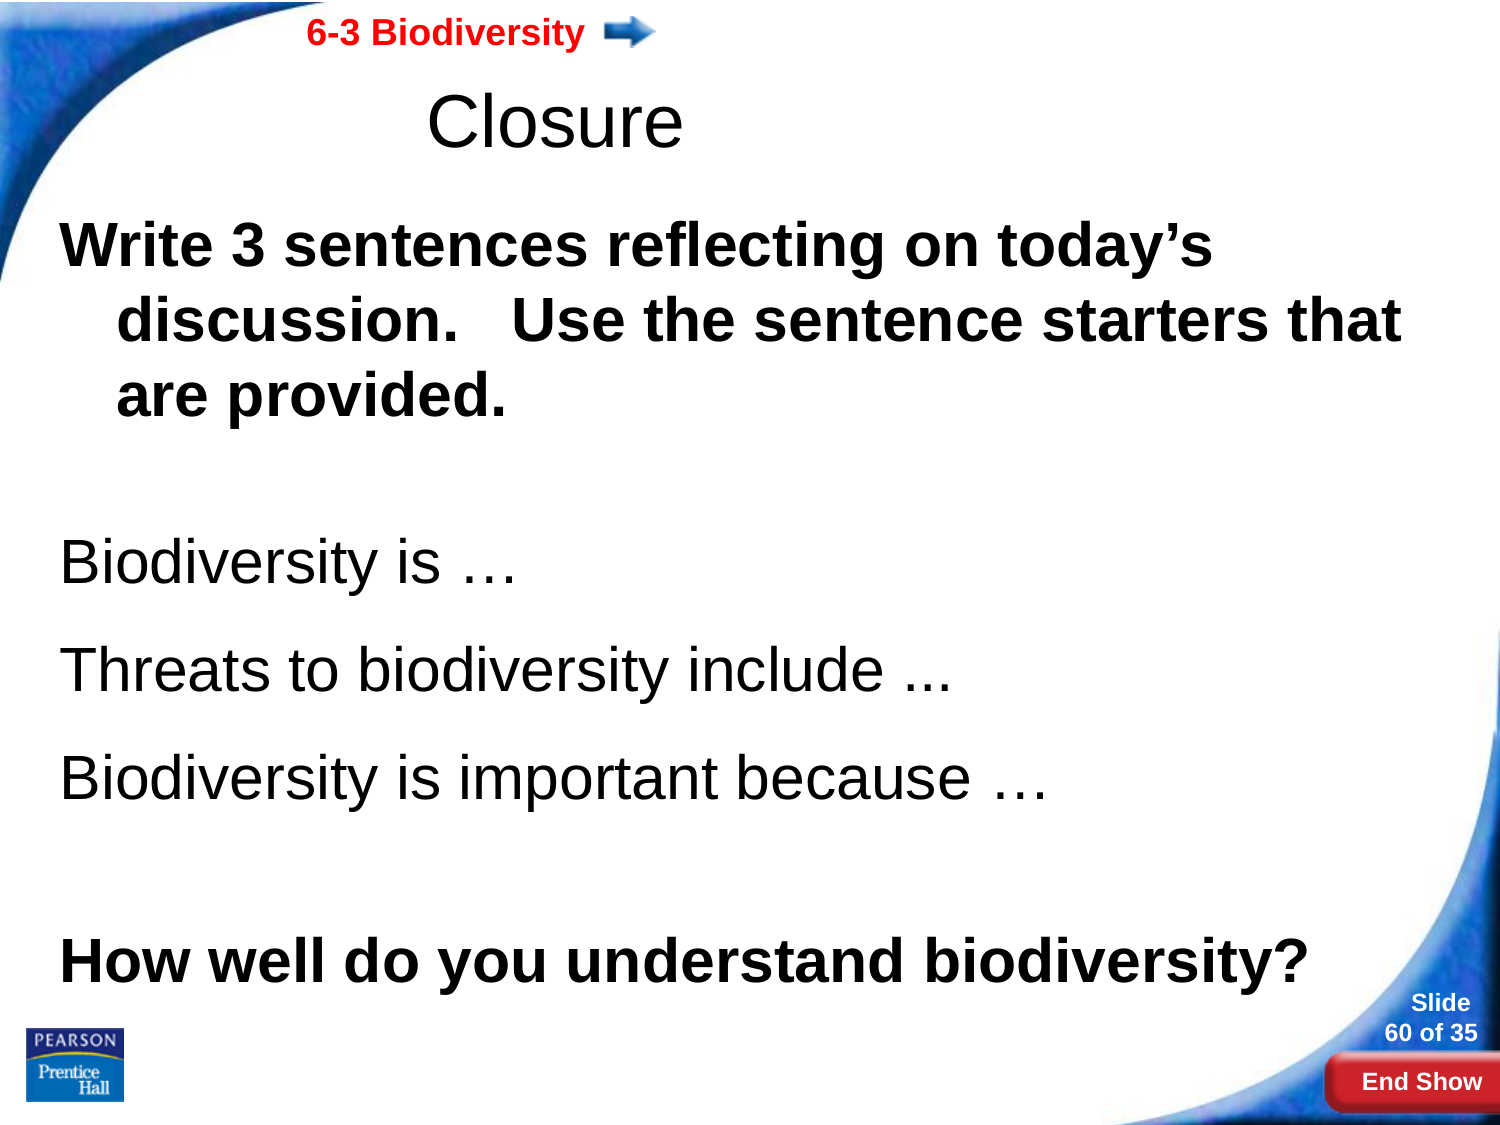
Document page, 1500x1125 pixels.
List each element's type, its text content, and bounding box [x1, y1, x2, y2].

title Closure [411, 57, 1081, 133]
list Write 3 sentences reflecting on today’s discussion. Use the sentence starters that are provided. Biodiversity is … Threats to biodiversity include ... Biodiversity is important because … How well do you understand biodiversity? [44, 189, 1447, 1021]
picture [0, 2, 1500, 1125]
